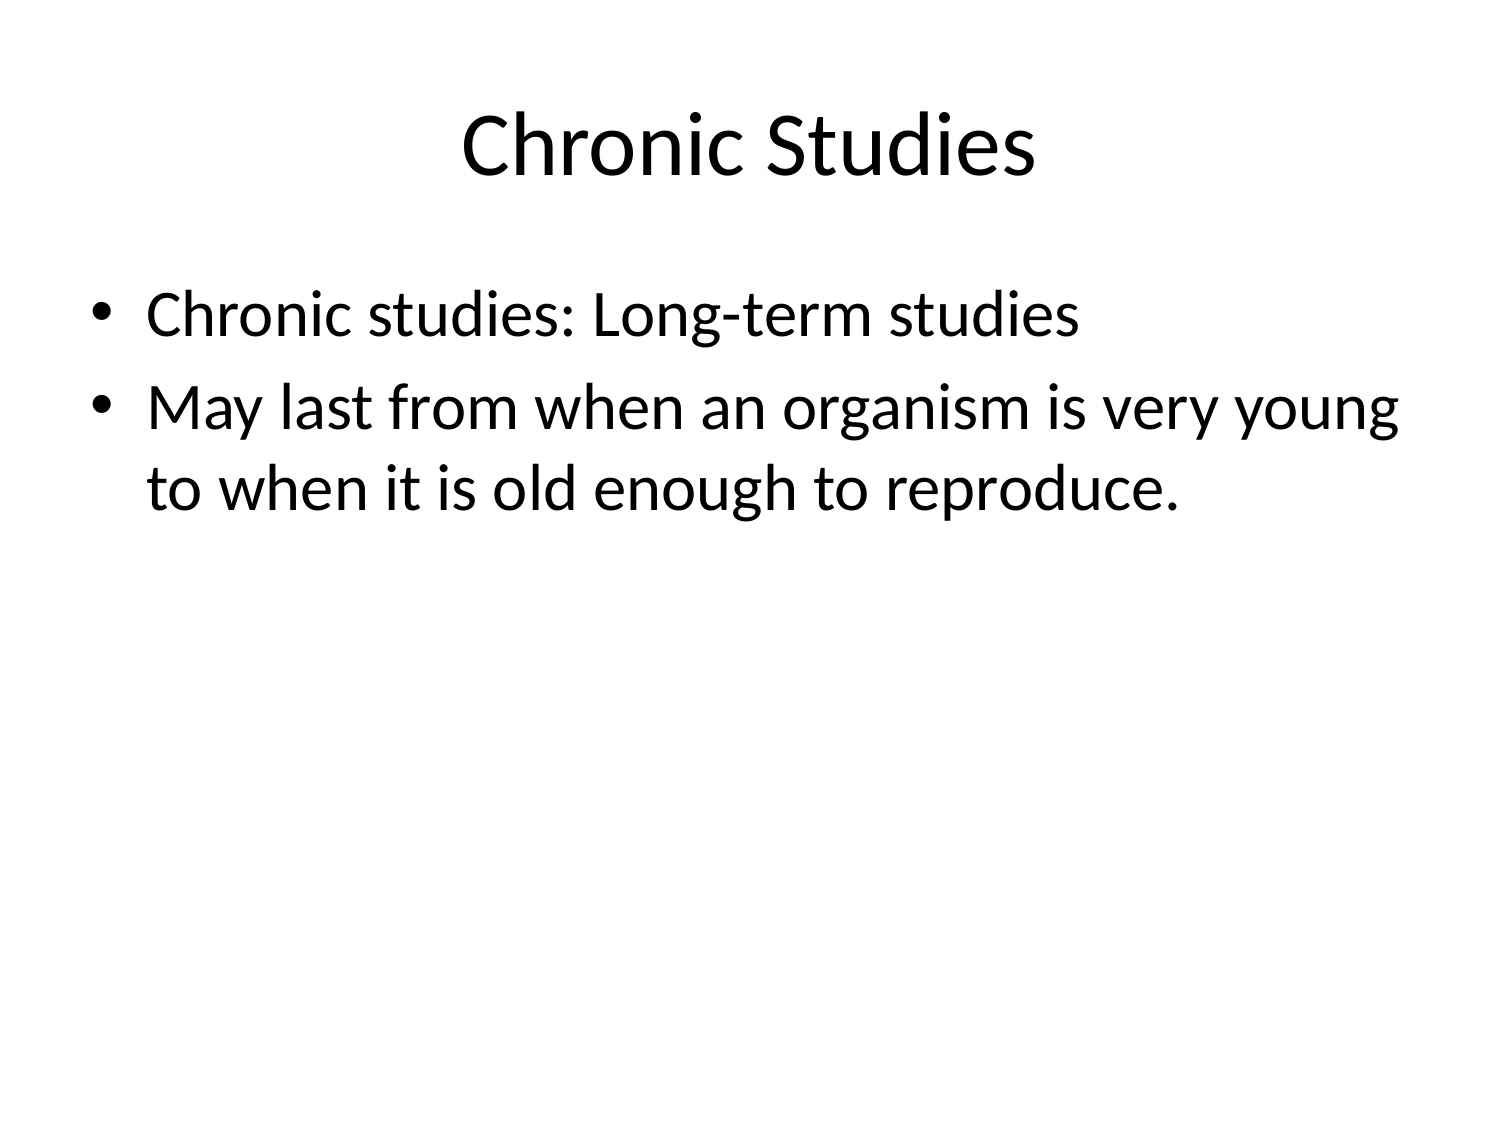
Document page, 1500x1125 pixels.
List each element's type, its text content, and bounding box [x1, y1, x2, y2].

list Chronic studies: Long-term studies May last from when an organism is very young to when it is old enough to reproduce. [75, 262, 1425, 1005]
title Chronic Studies [75, 45, 1425, 233]
